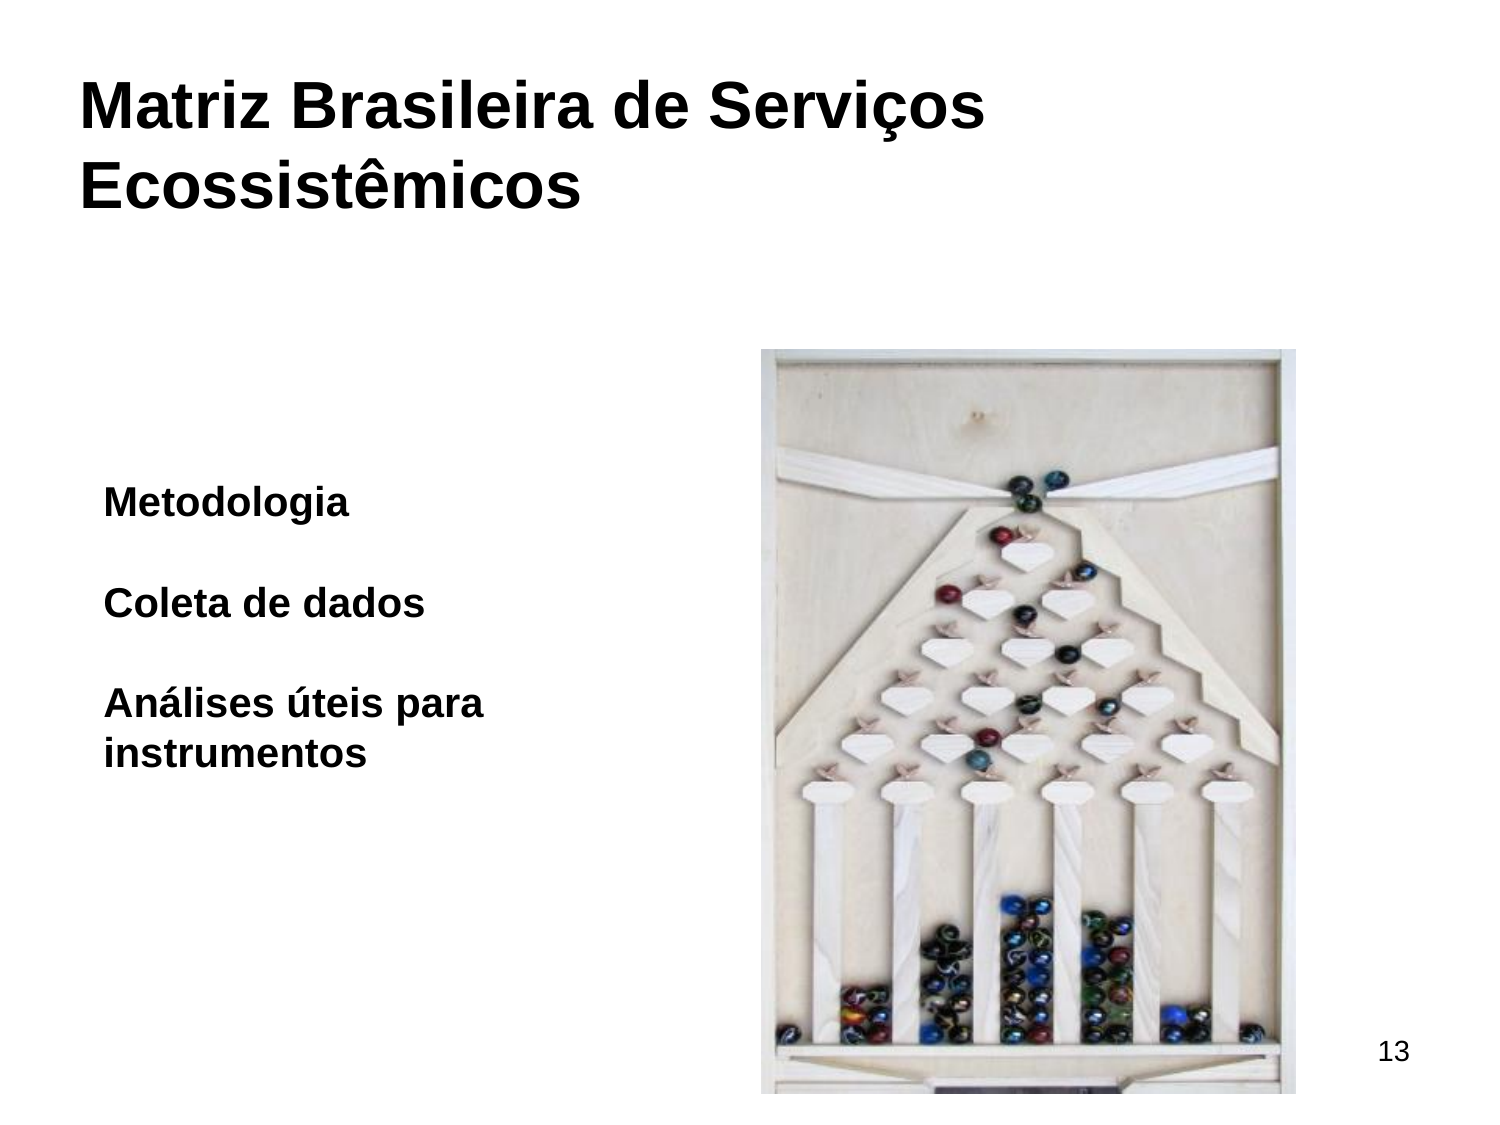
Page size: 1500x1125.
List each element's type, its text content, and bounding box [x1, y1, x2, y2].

picture [761, 349, 1296, 1095]
text_box 13 [1074, 1024, 1425, 1103]
text_box Matriz Brasileira de Serviços Ecossistêmicos [64, 54, 1353, 230]
text_box Metodologia Coleta de dados Análises úteis para instrumentos [88, 467, 715, 783]
